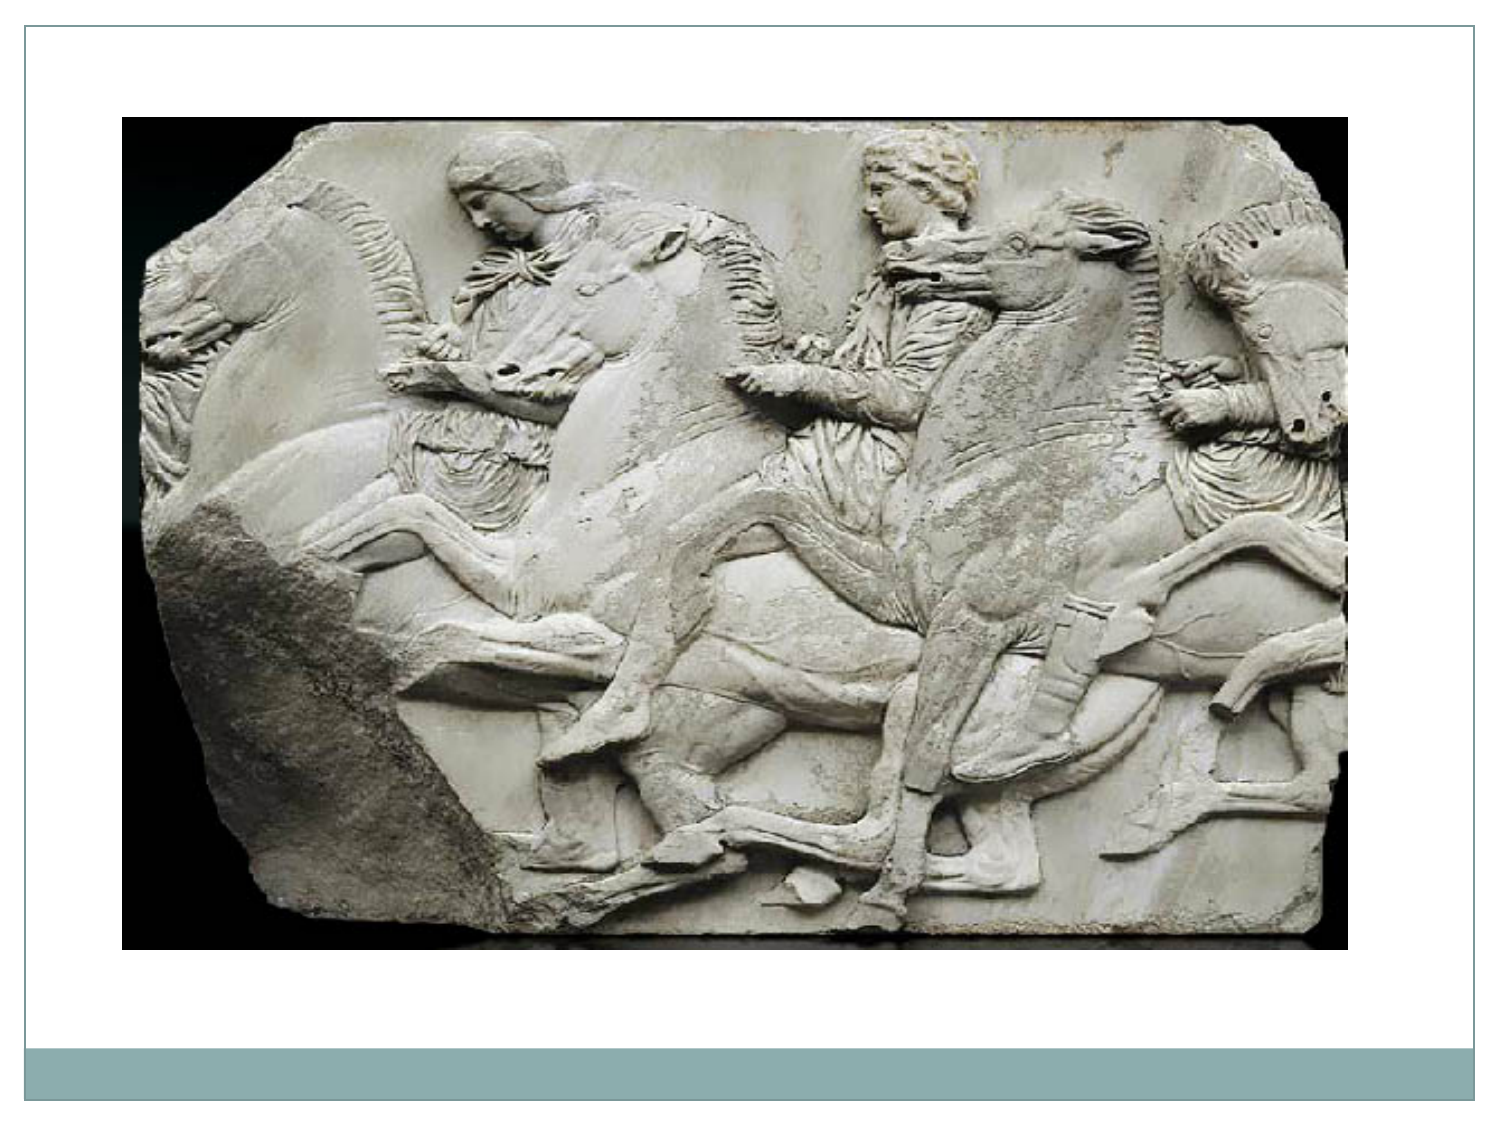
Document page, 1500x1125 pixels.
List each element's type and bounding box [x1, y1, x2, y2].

list [122, 116, 1348, 950]
